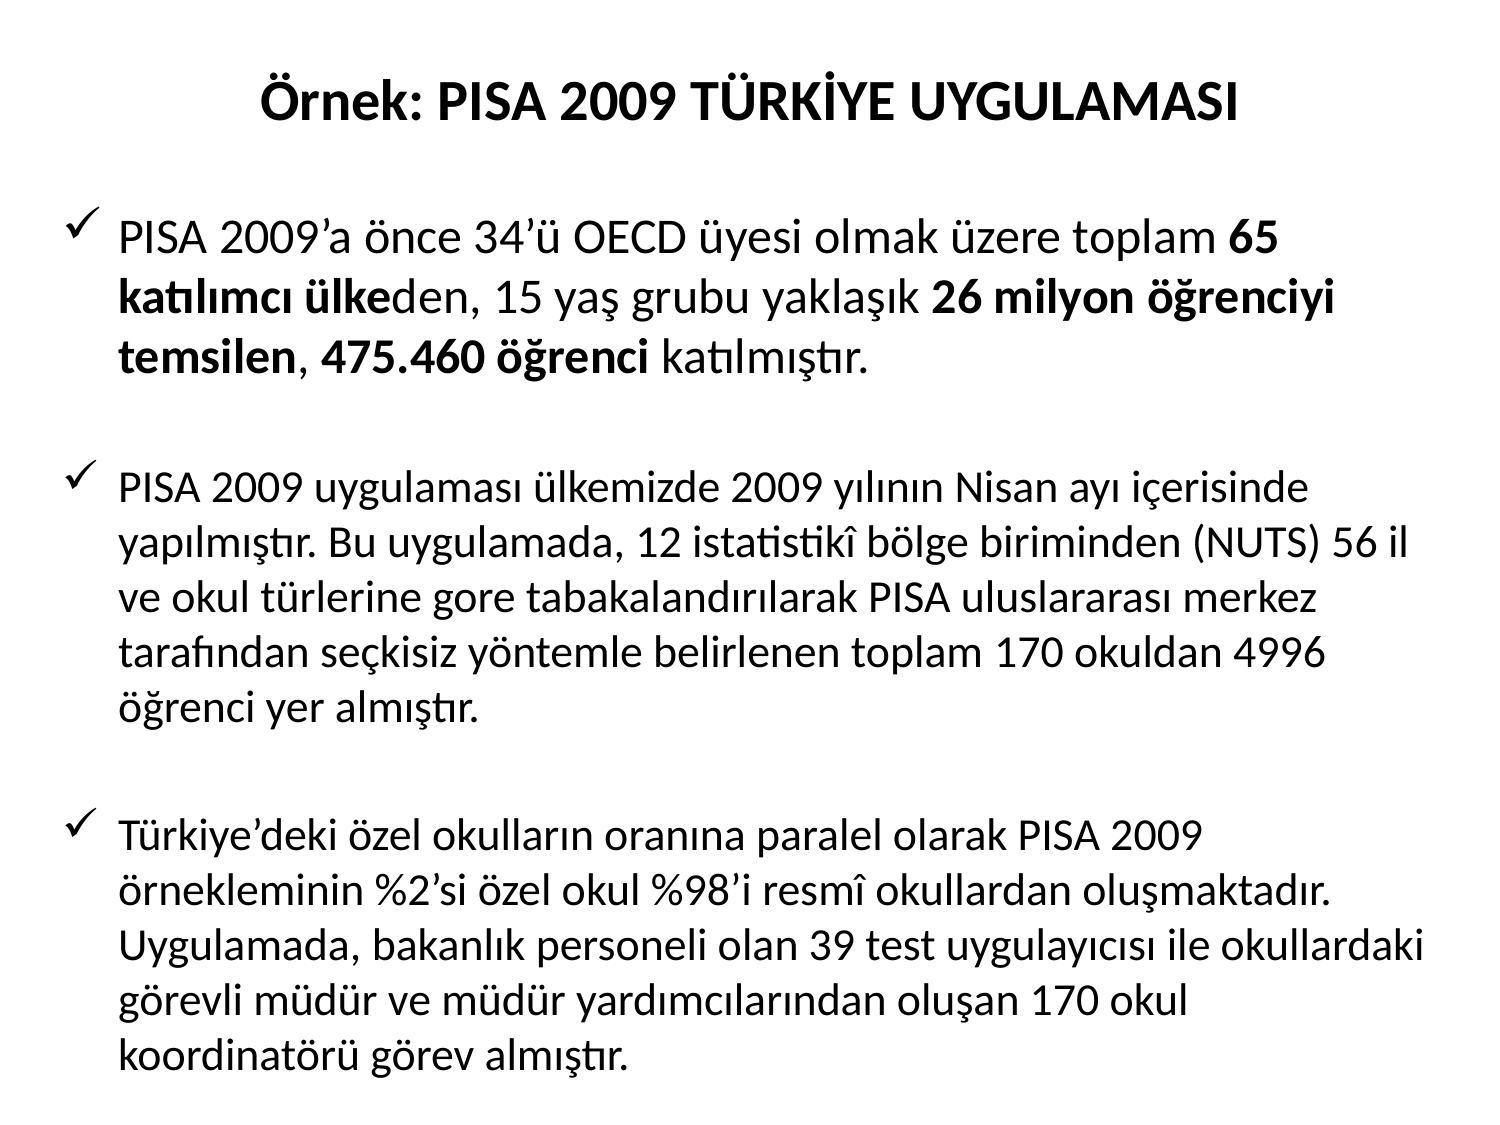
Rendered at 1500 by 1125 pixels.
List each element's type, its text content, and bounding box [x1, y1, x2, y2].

title Örnek: PISA 2009 TÜRKİYE UYGULAMASI [75, 45, 1425, 149]
list PISA 2009’a önce 34’ü OECD üyesi olmak üzere toplam 65 katılımcı ülkeden, 15 yaş grubu yaklaşık 26 milyon öğrenciyi temsilen, 475.460 öğrenci katılmıştır. PISA 2009 uygulaması ülkemizde 2009 yılının Nisan ayı içerisinde yapılmıştır. Bu uygulamada, 12 istatistikî bölge biriminden (NUTS) 56 il ve okul türlerine gore tabakalandırılarak PISA uluslararası merkez tarafından seçkisiz yöntemle belirlenen toplam 170 okuldan 4996 öğrenci yer almıştır. Türkiye’deki özel okulların oranına paralel olarak PISA 2009 örnekleminin %2’si özel okul %98’i resmî okullardan oluşmaktadır. Uygulamada, bakanlık personeli olan 39 test uygulayıcısı ile okullardaki görevli müdür ve müdür yardımcılarından oluşan 170 okul koordinatörü görev almıştır. [46, 196, 1454, 1090]
